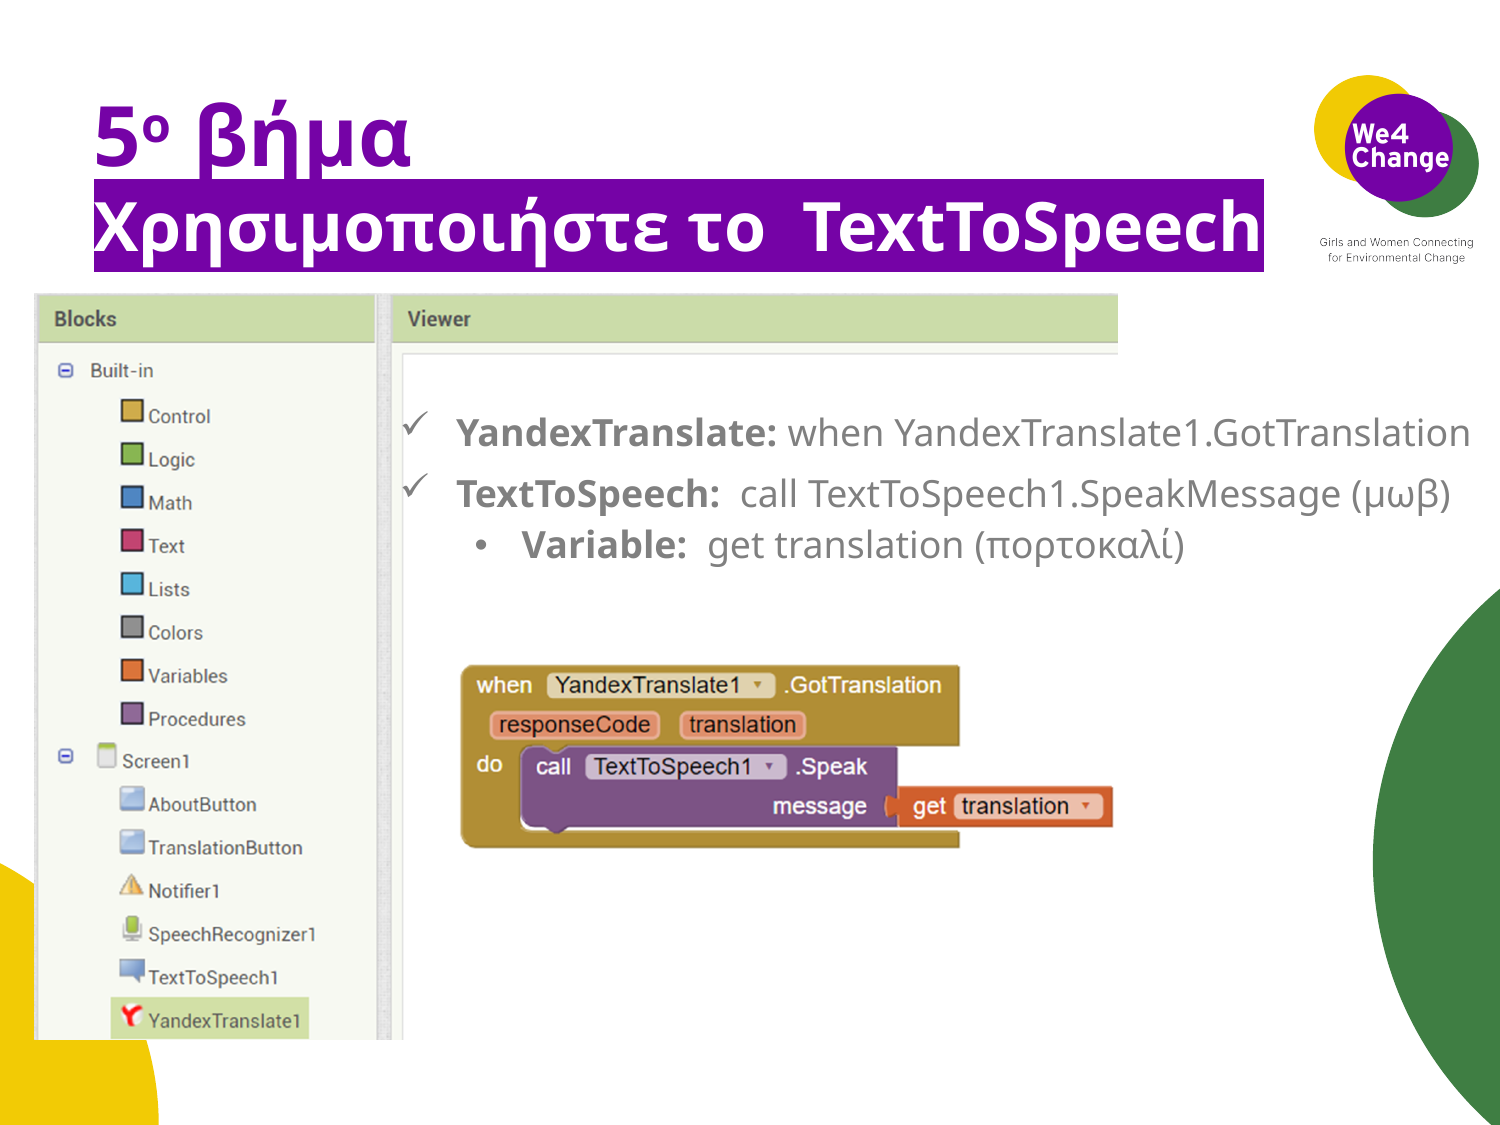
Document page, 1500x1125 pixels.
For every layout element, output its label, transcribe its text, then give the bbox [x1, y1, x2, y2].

picture [1324, 75, 1479, 264]
picture [34, 293, 1118, 1040]
title 5ο βήμα Χρησιμοποιήστε το TextToSpeech [78, 75, 1324, 294]
list YandexTranslate: when YandexTranslate1.GotTranslation TextToSpeech: call TextToSpeech1.SpeakMessage (μωβ) Variable: get translation (πορτοκαλί) [1118, 406, 1500, 610]
